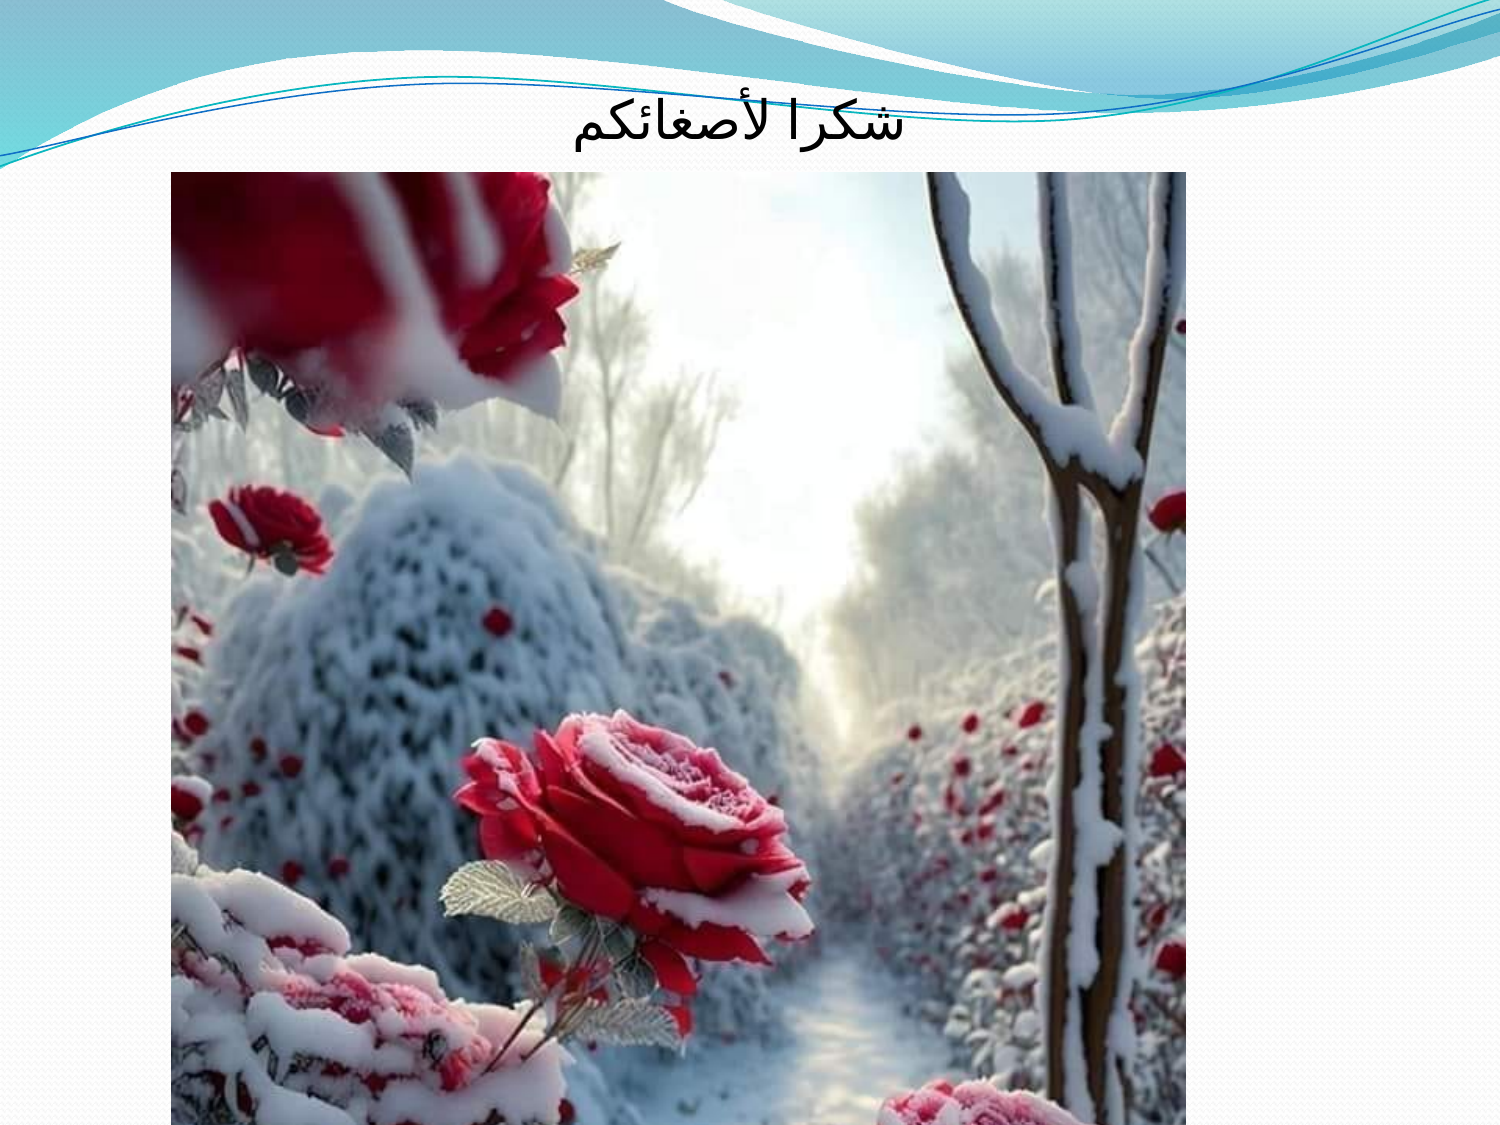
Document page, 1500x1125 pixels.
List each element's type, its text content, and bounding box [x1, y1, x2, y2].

picture [170, 172, 1186, 1125]
list شكرا لأصغائكم [64, 78, 1415, 821]
